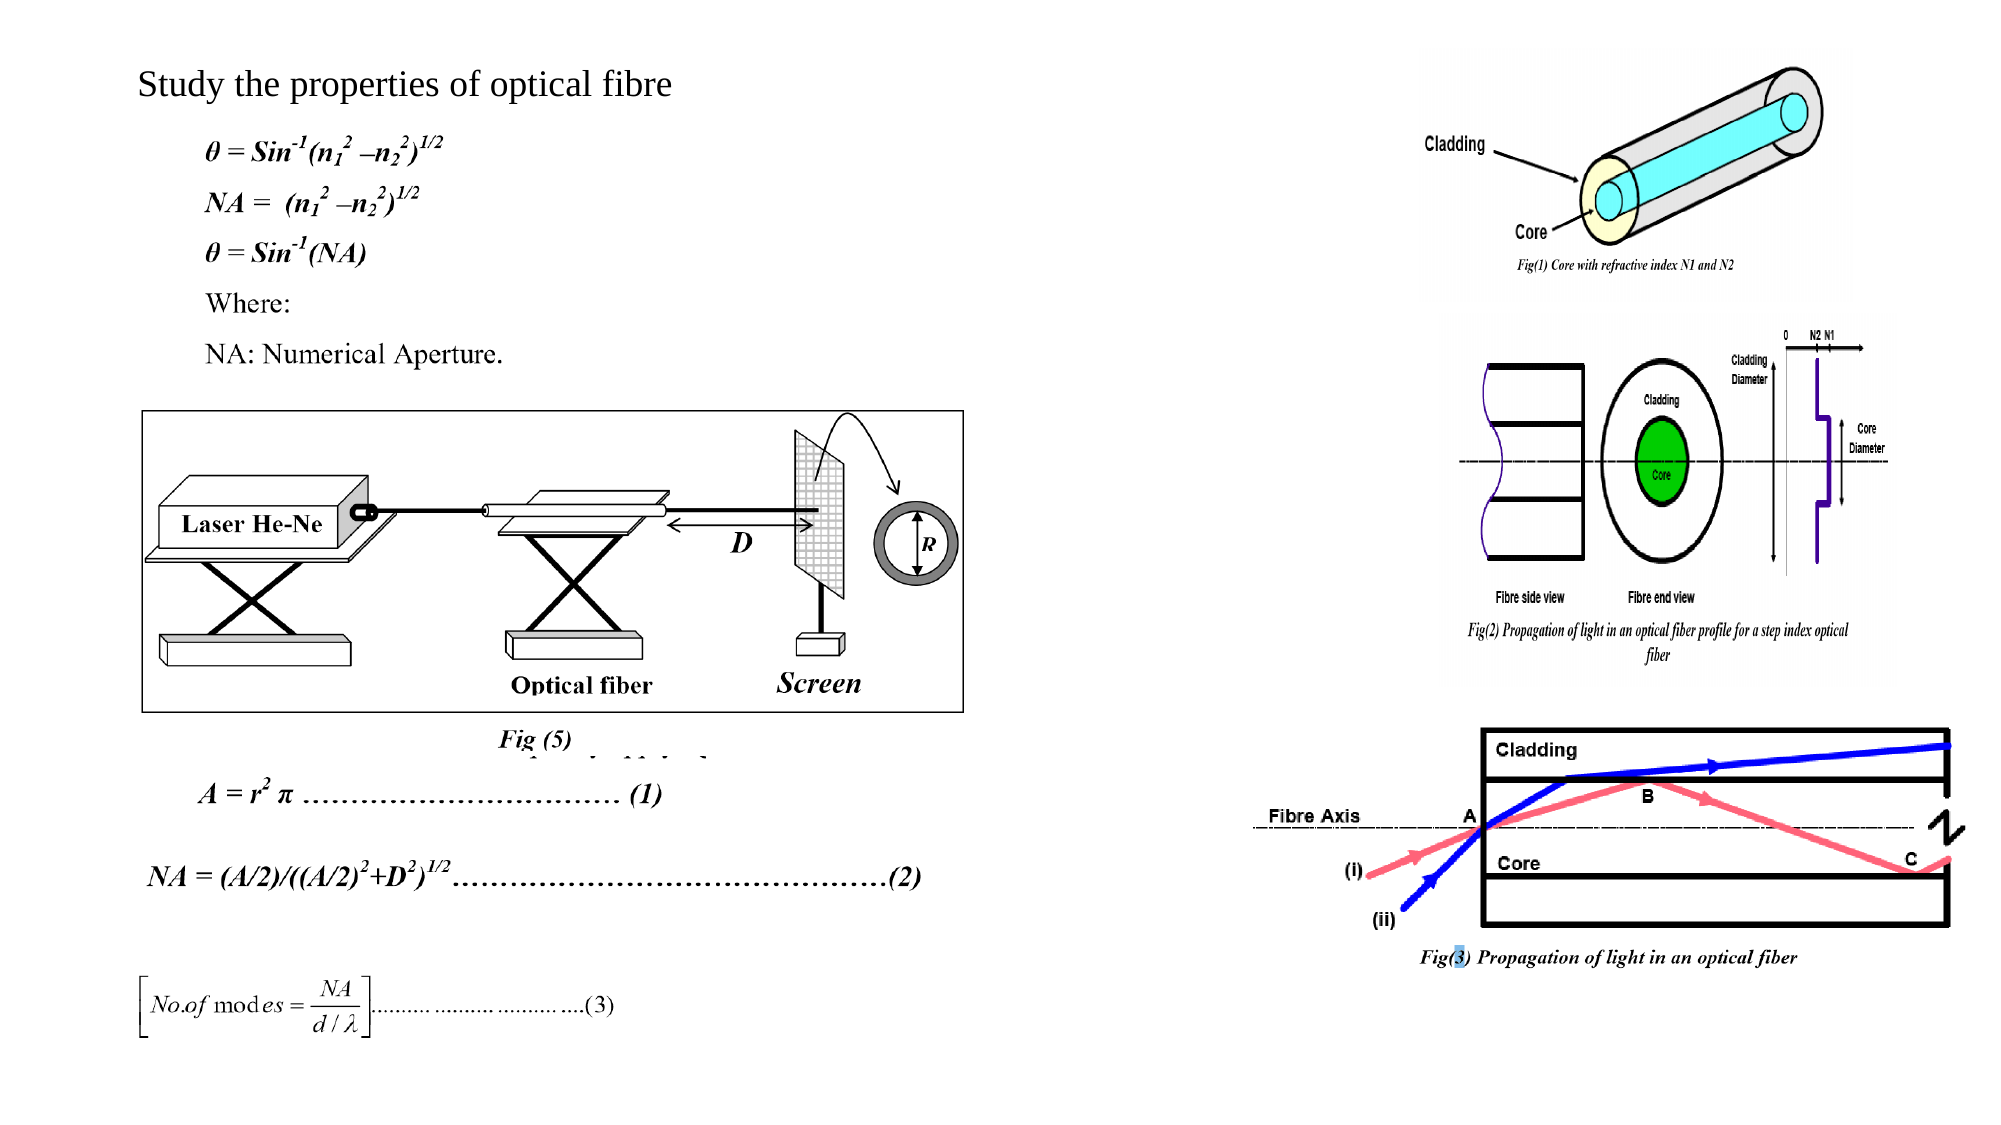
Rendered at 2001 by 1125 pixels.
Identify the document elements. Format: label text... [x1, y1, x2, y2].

picture [191, 127, 552, 374]
picture [191, 756, 706, 816]
picture [91, 379, 1032, 751]
picture [1229, 716, 2000, 987]
text_box Study the properties of optical fibre [0, 48, 912, 111]
picture [1438, 313, 1897, 687]
picture [138, 949, 673, 1046]
picture [1418, 48, 1853, 302]
picture [143, 853, 960, 913]
